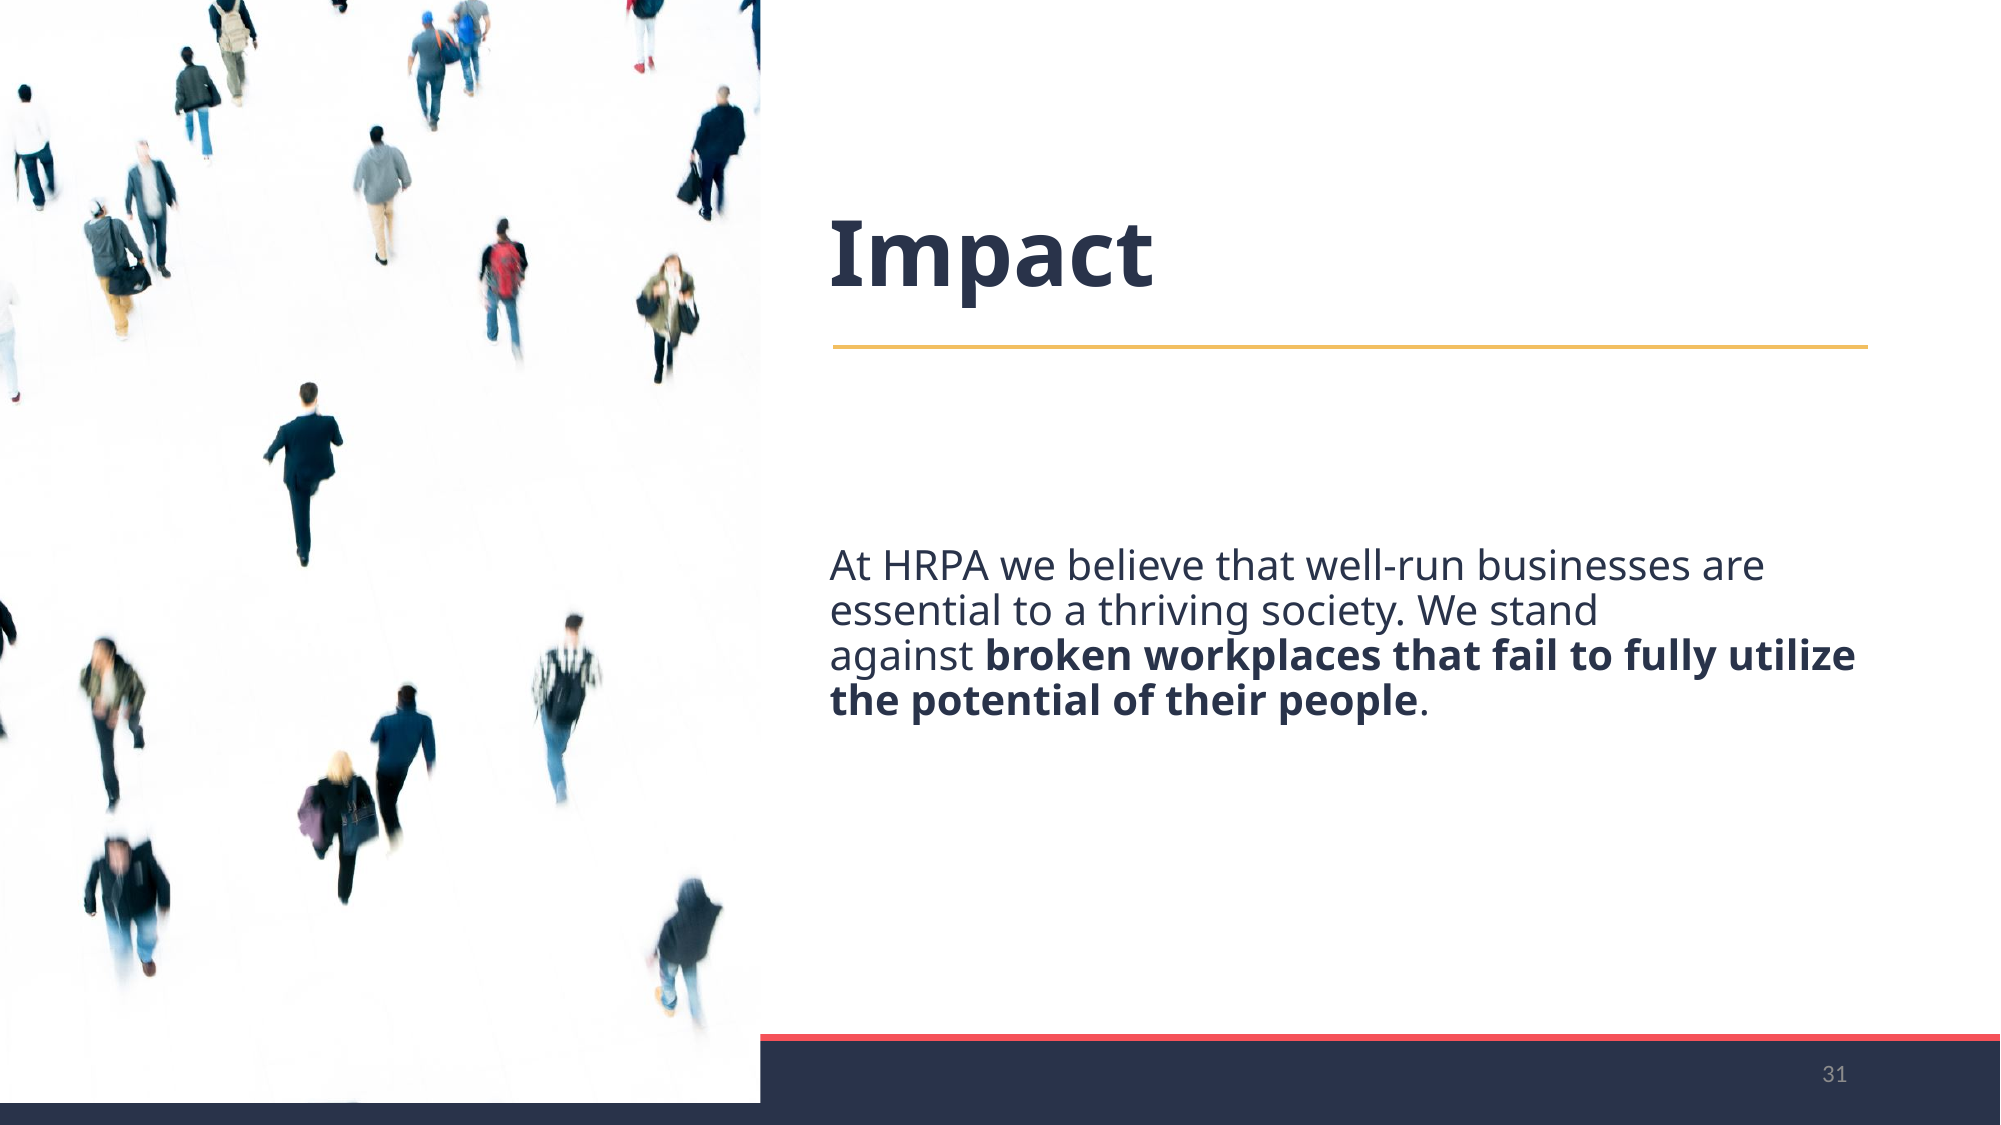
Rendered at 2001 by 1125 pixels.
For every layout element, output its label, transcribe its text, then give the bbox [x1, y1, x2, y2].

picture [0, 0, 761, 1109]
slide_number 31 [1667, 1042, 1863, 1103]
title Impact [814, 103, 1895, 315]
list At HRPA we believe that well-run businesses are essential to a thriving society. We stand against broken workplaces that fail to fully utilize the potential of their people. [814, 399, 1895, 1021]
